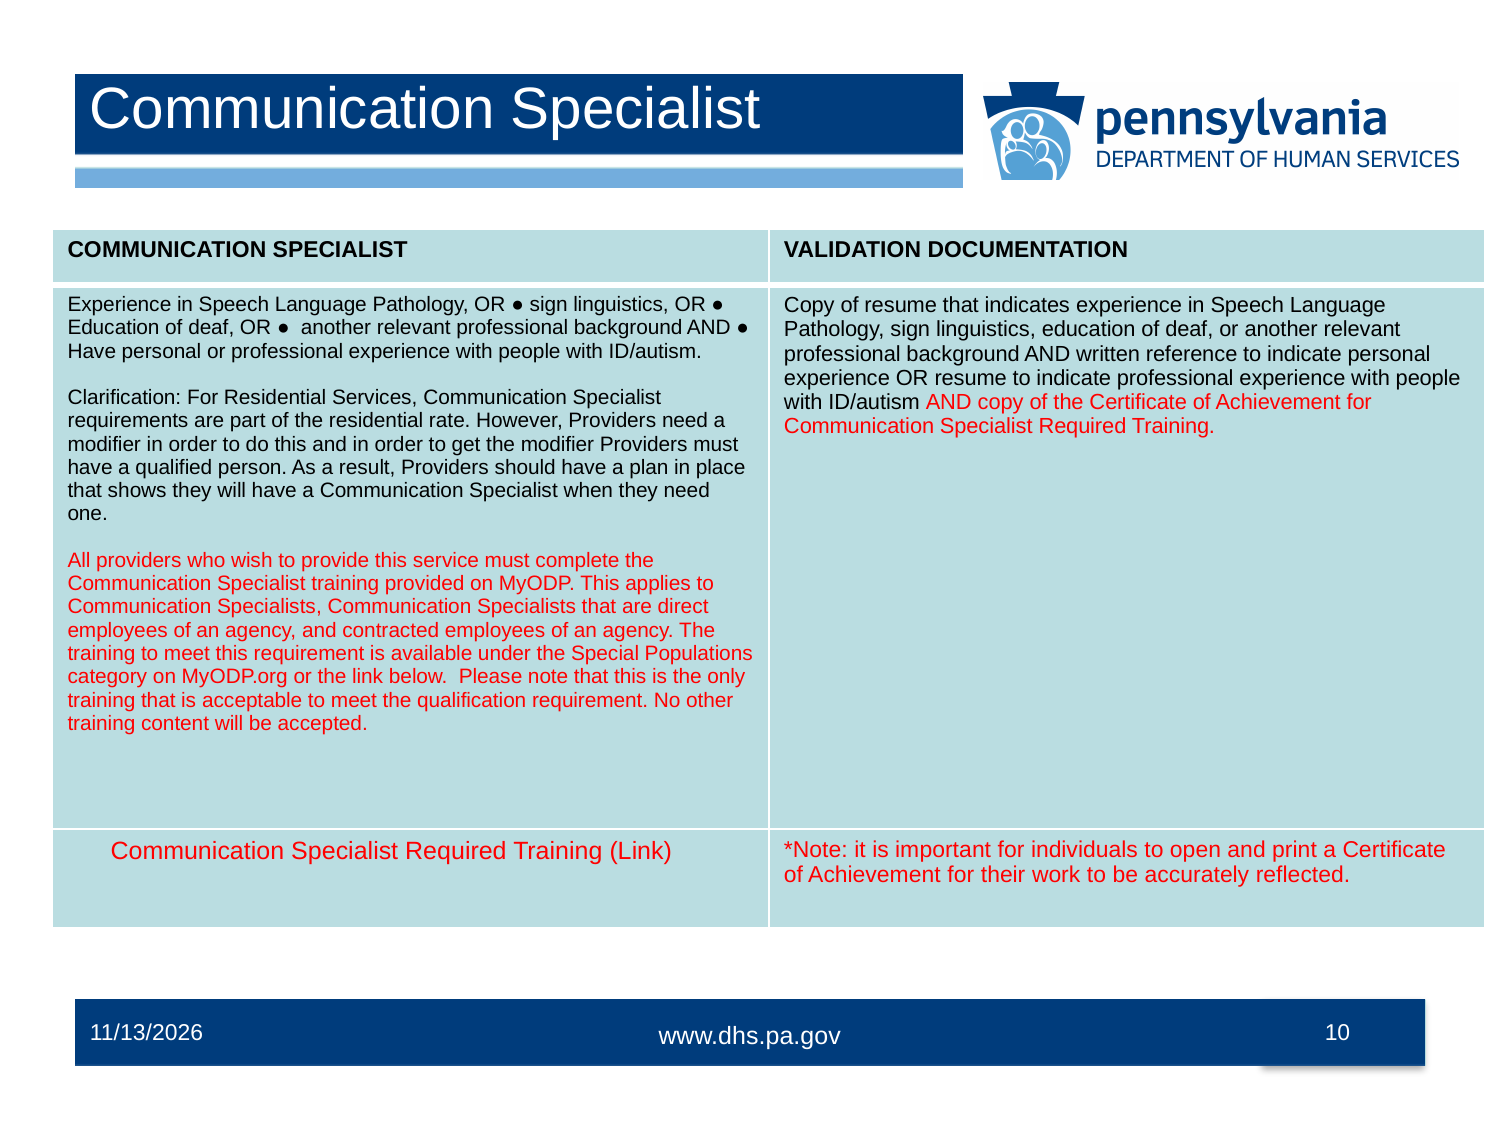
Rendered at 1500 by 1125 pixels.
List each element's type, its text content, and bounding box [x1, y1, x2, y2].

table_cell *Note: it is important for individuals to open and print a Certificate of Achievement for their work to be accurately reflected. [770, 830, 1484, 927]
picture [983, 82, 1459, 180]
picture [75, 999, 1425, 1066]
table_header VALIDATION DOCUMENTATION [770, 230, 1484, 282]
table_header COMMUNICATION SPECIALIST [53, 230, 768, 282]
slide_number 10 [1250, 999, 1425, 1063]
picture [75, 138, 963, 188]
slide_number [75, 999, 425, 1063]
title Communication Specialist [75, 63, 963, 138]
table_cell Experience in Speech Language Pathology, OR ● sign linguistics, OR ● Education of deaf, OR ● another relevant professional background AND ● Have personal or professional experience with people with ID/autism. Clarification: For Residential Services, Communication Specialist requirements are part of the residential rate. However, Providers need a modifier in order to do this and in order to get the modifier Providers must have a qualified person. As a result, Providers should have a plan in place that shows they will have a Communication Specialist when they need one. All providers who wish to provide this service must complete the Communication Specialist training provided on MyODP. This applies to Communication Specialists, Communication Specialists that are direct employees of an agency, and contracted employees of an agency. The training to meet this requirement is available under the Special Populations category on MyODP.org or the link below. Please note that this is the only training that is acceptable to meet the qualification requirement. No other training content will be accepted. [53, 288, 768, 828]
table_cell Communication Specialist Required Training (Link) [53, 830, 768, 927]
table_cell Copy of resume that indicates experience in Speech Language Pathology, sign linguistics, education of deaf, or another relevant professional background AND written reference to indicate personal experience OR resume to indicate professional experience with people with ID/autism AND copy of the Certificate of Achievement for Communication Specialist Required Training. [770, 288, 1484, 828]
